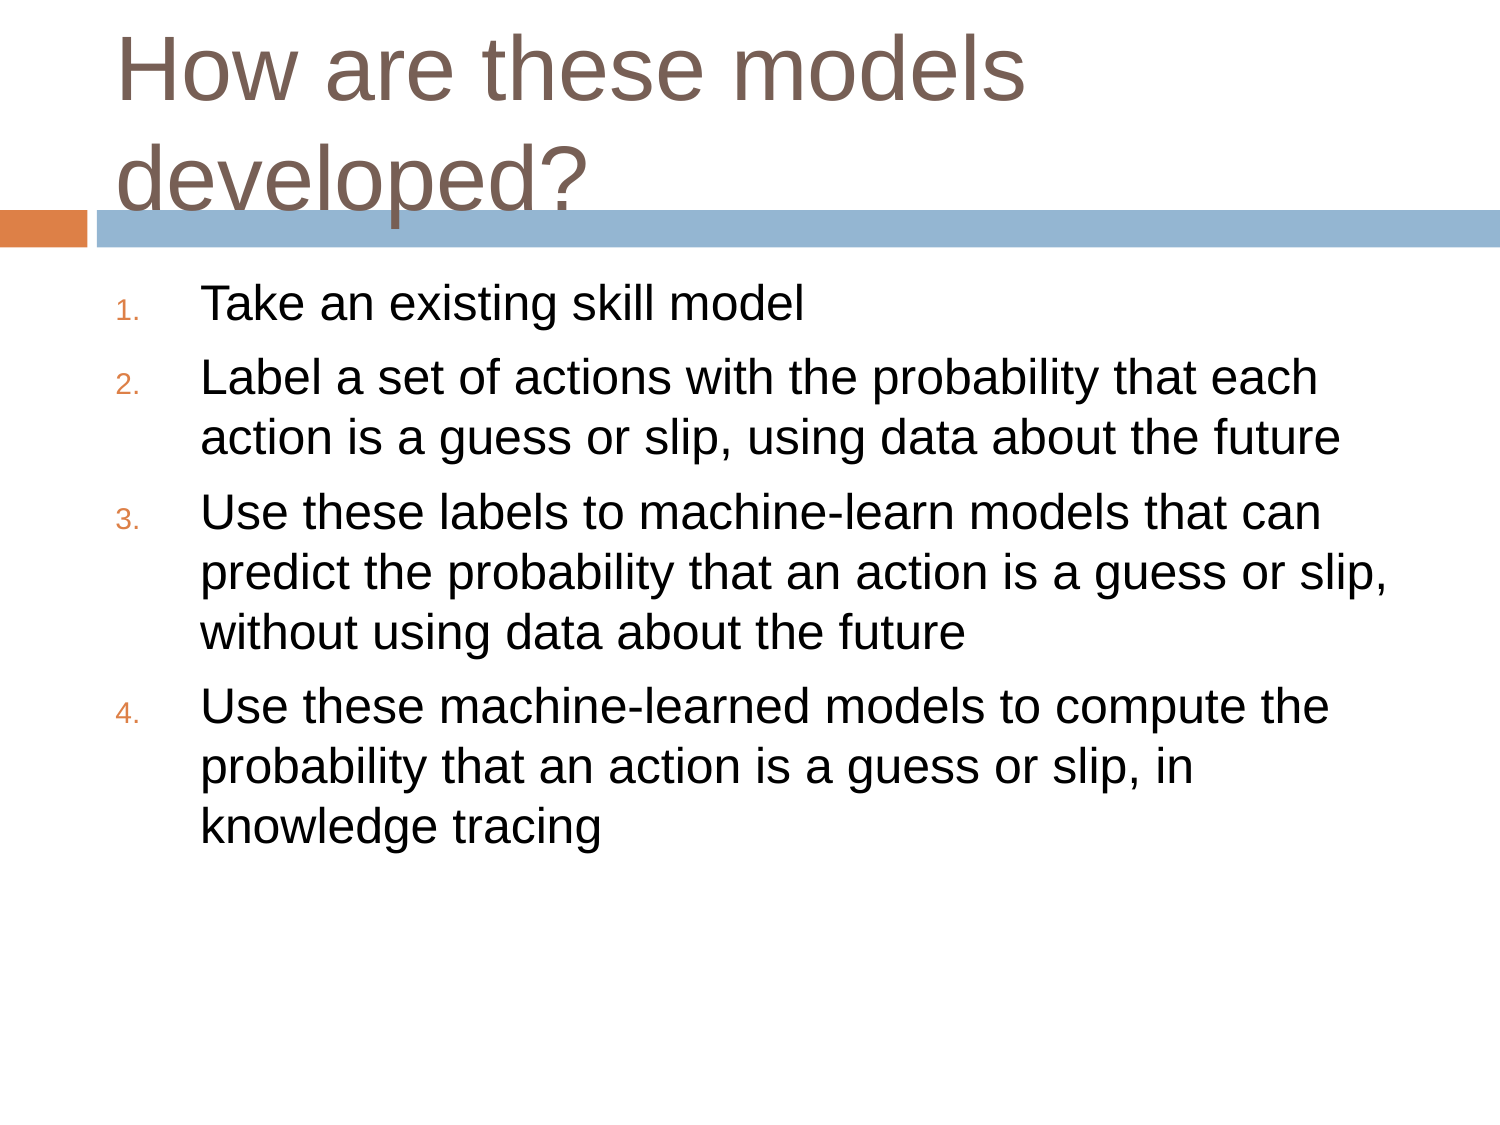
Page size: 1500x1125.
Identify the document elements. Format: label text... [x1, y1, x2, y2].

list Take an existing skill model Label a set of actions with the probability that each action is a guess or slip, using data about the future Use these labels to machine-learn models that can predict the probability that an action is a guess or slip, without using data about the future Use these machine-learned models to compute the probability that an action is a guess or slip, in knowledge tracing [100, 262, 1438, 1000]
title How are these models developed? [100, 37, 1438, 200]
